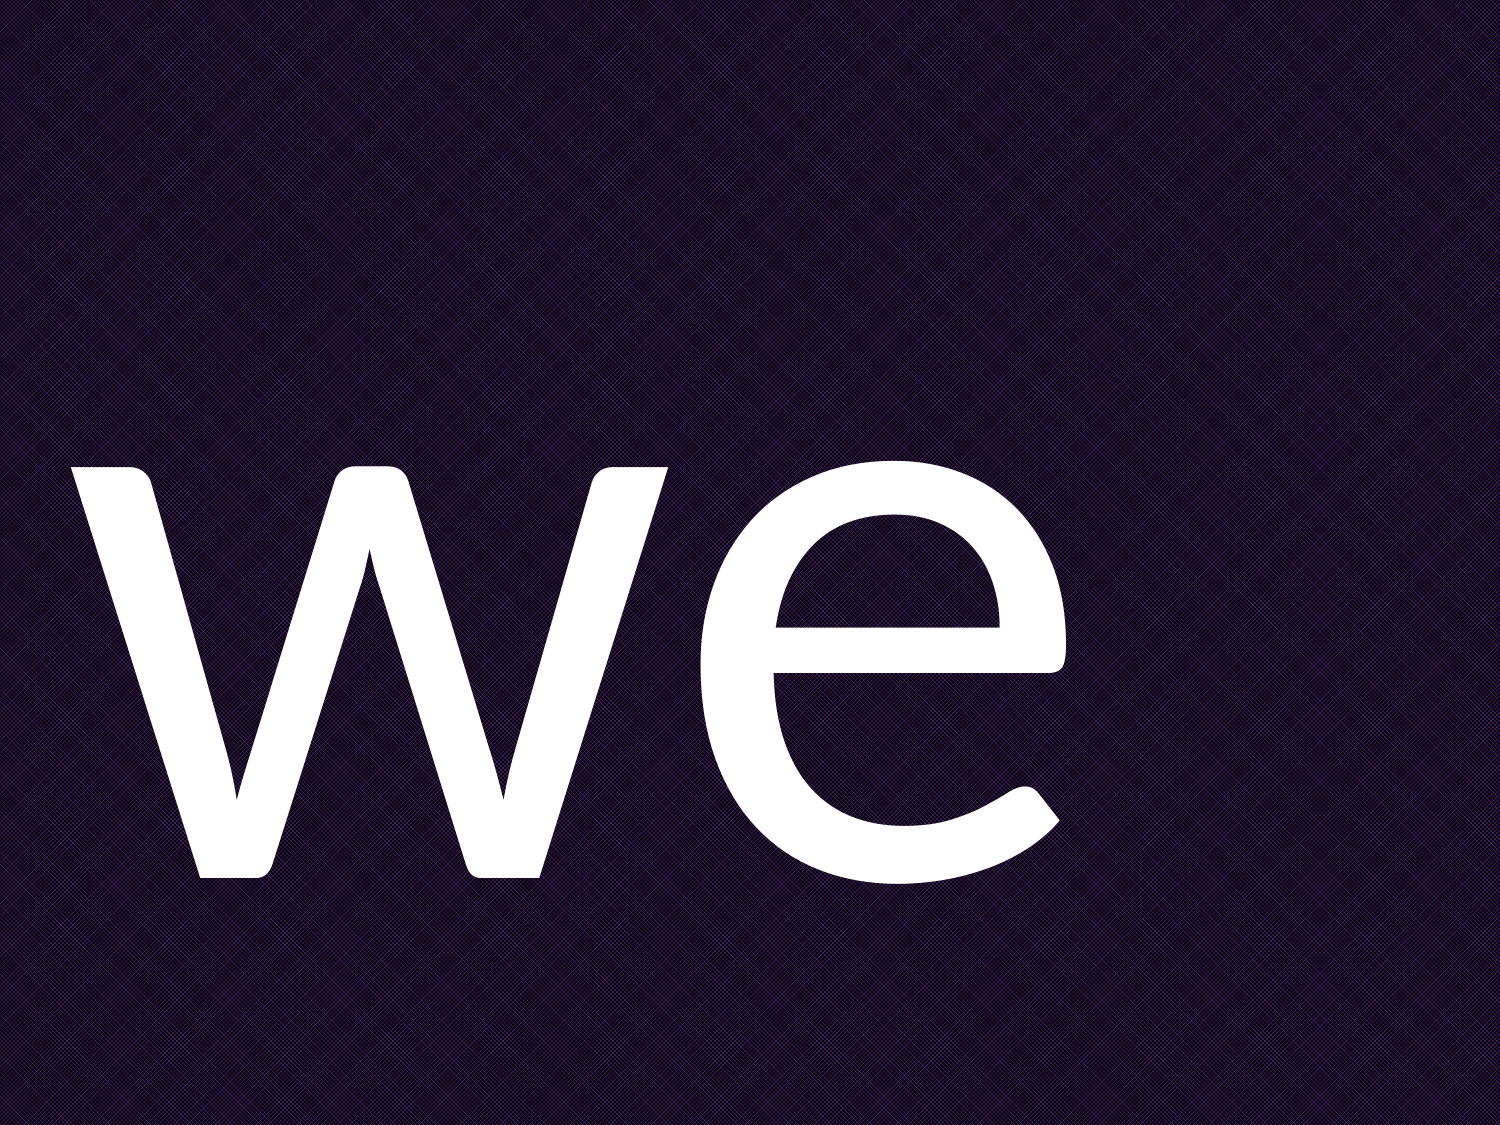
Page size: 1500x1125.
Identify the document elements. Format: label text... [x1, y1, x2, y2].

list we [62, 135, 1438, 1074]
